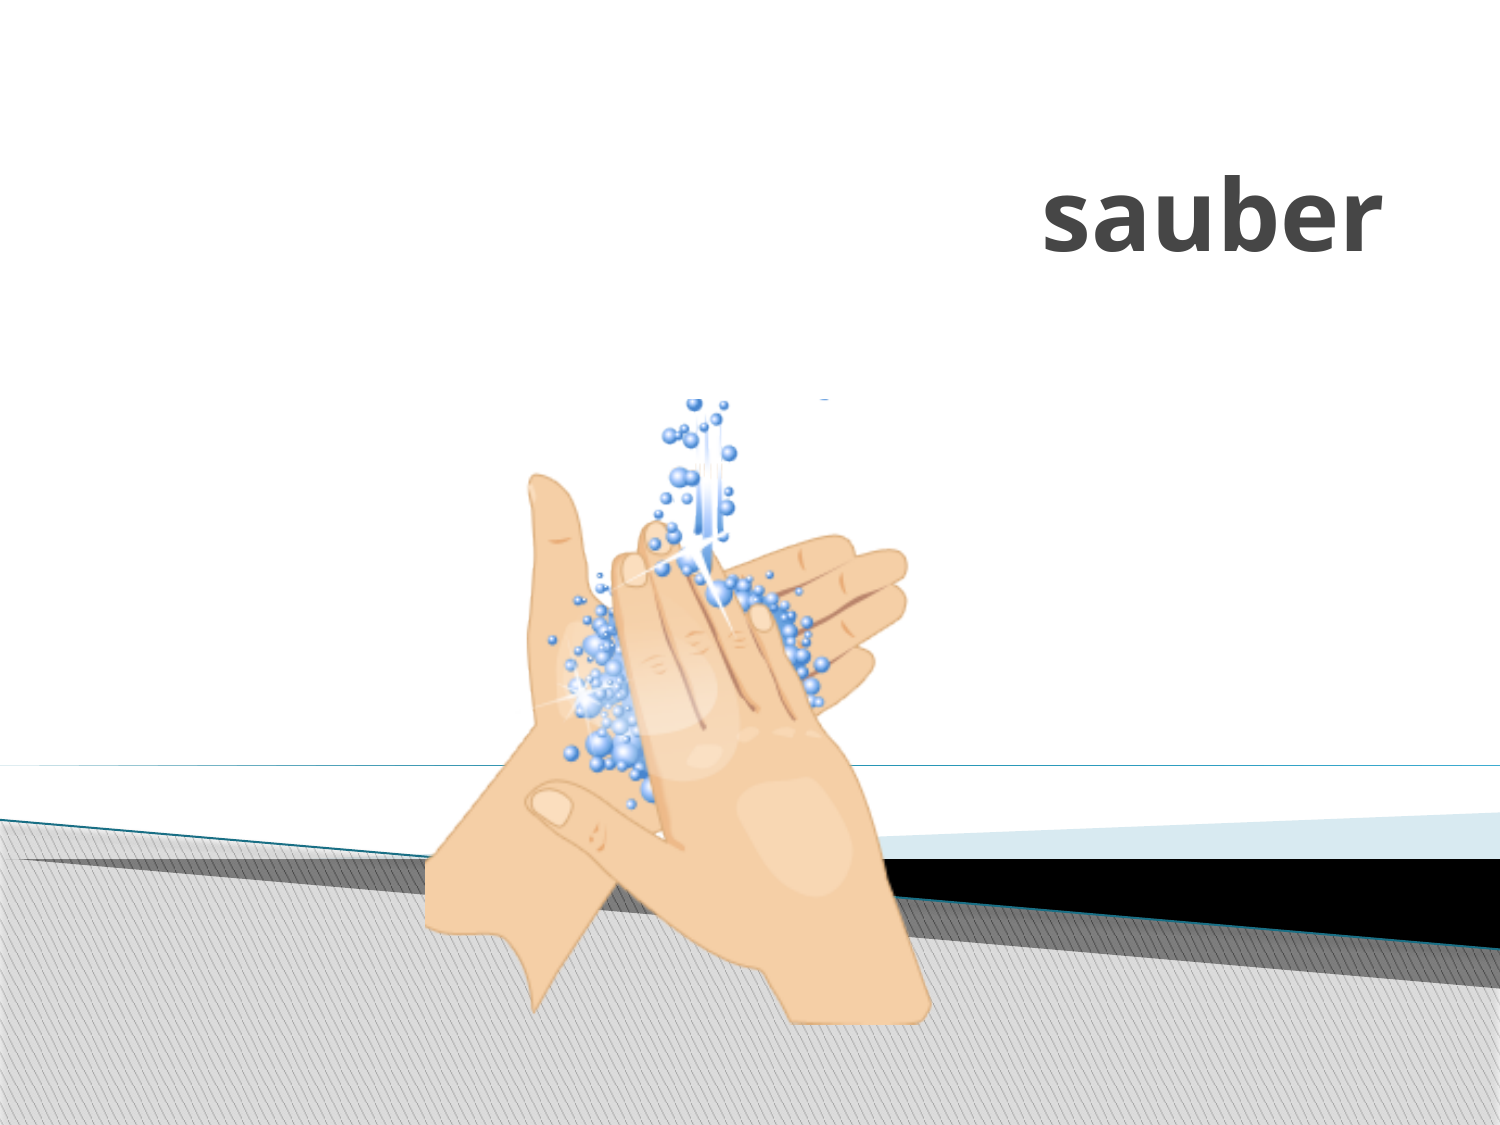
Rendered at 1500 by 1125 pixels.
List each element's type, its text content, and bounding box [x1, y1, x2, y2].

title sauber [125, 37, 1400, 279]
picture [5, 399, 1500, 1026]
